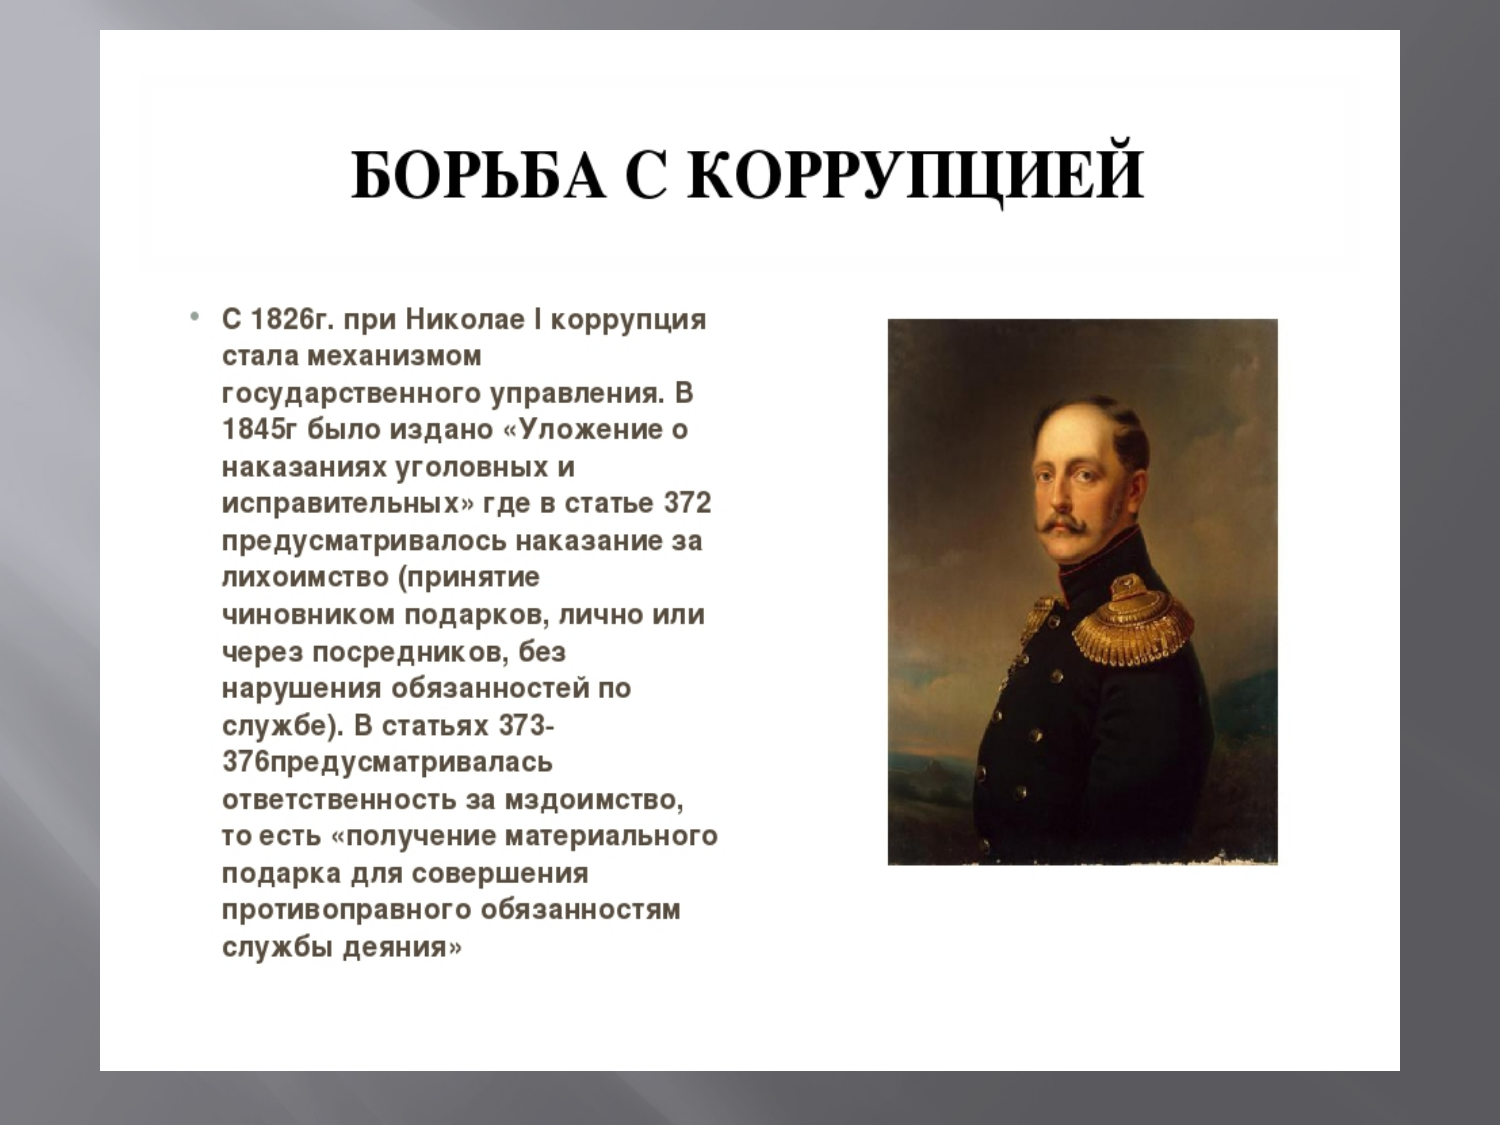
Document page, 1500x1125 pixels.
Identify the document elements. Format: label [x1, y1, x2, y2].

list [100, 30, 1400, 1071]
